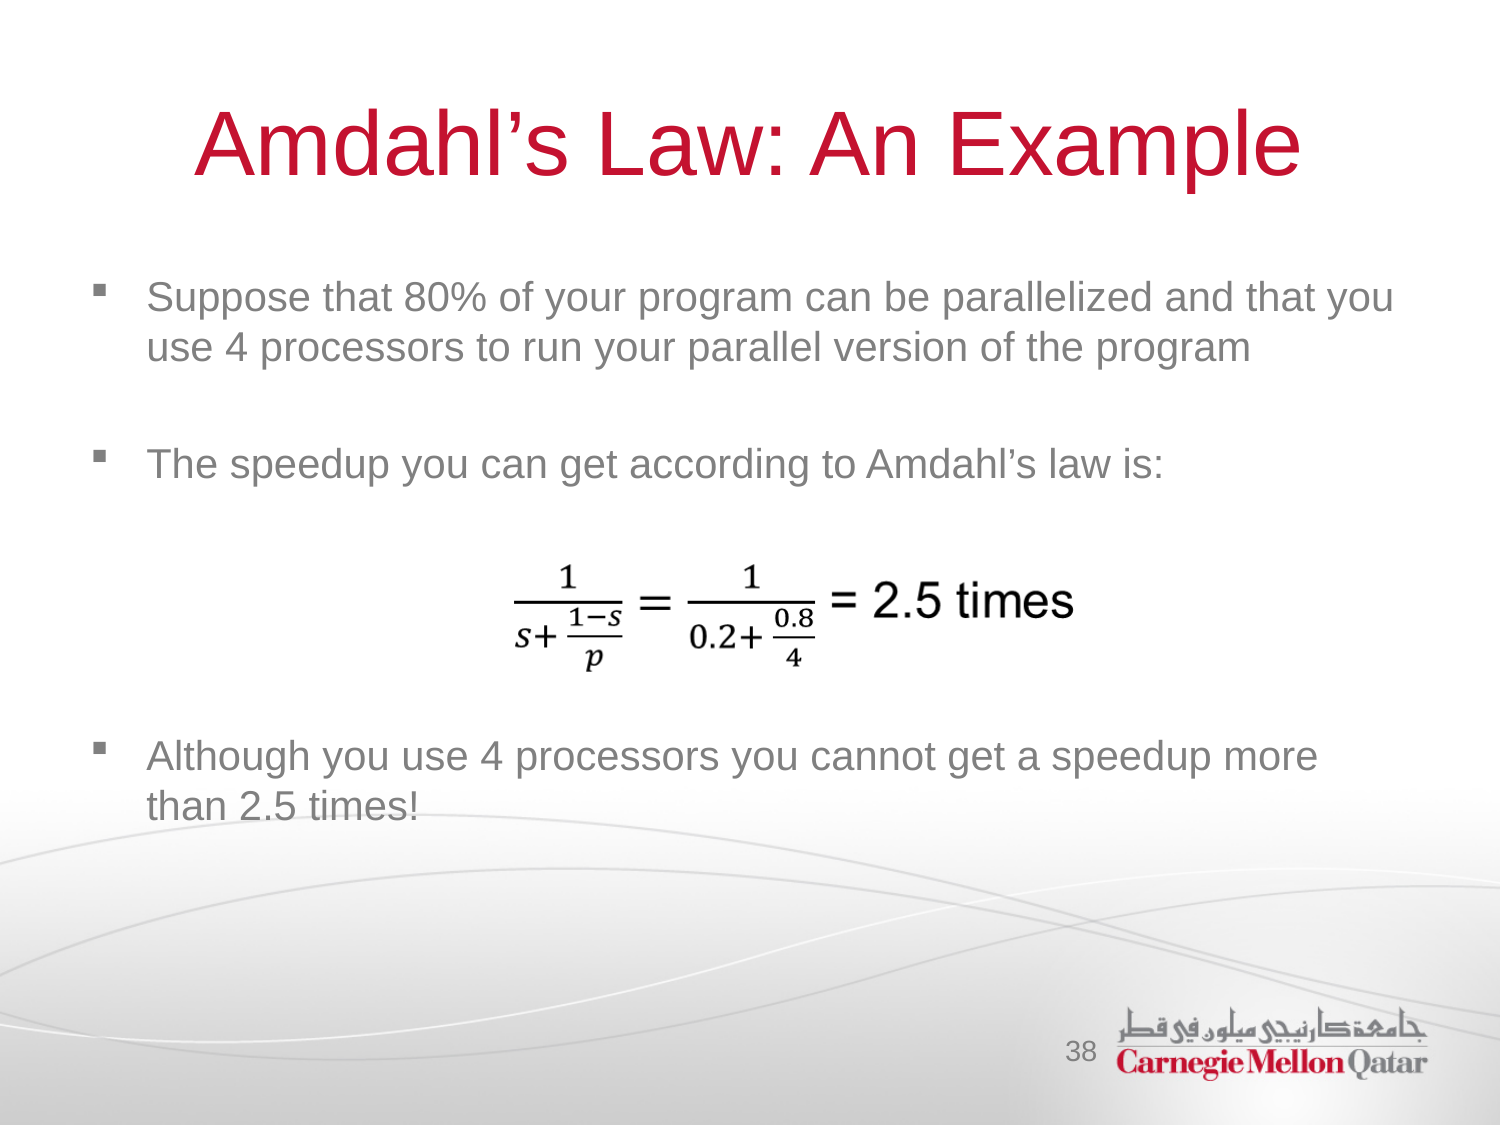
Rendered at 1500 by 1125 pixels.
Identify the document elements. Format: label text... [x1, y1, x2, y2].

list Suppose that 80% of your program can be parallelized and that you use 4 processors to run your parallel version of the program The speedup you can get according to Amdahl’s law is: Although you use 4 processors you cannot get a speedup more than 2.5 times! [74, 262, 1426, 1006]
title Amdahl’s Law: An Example [74, 44, 1426, 233]
slide_number 38 [975, 1024, 1113, 1103]
text_box [499, 549, 1096, 681]
picture [0, 0, 1500, 1125]
